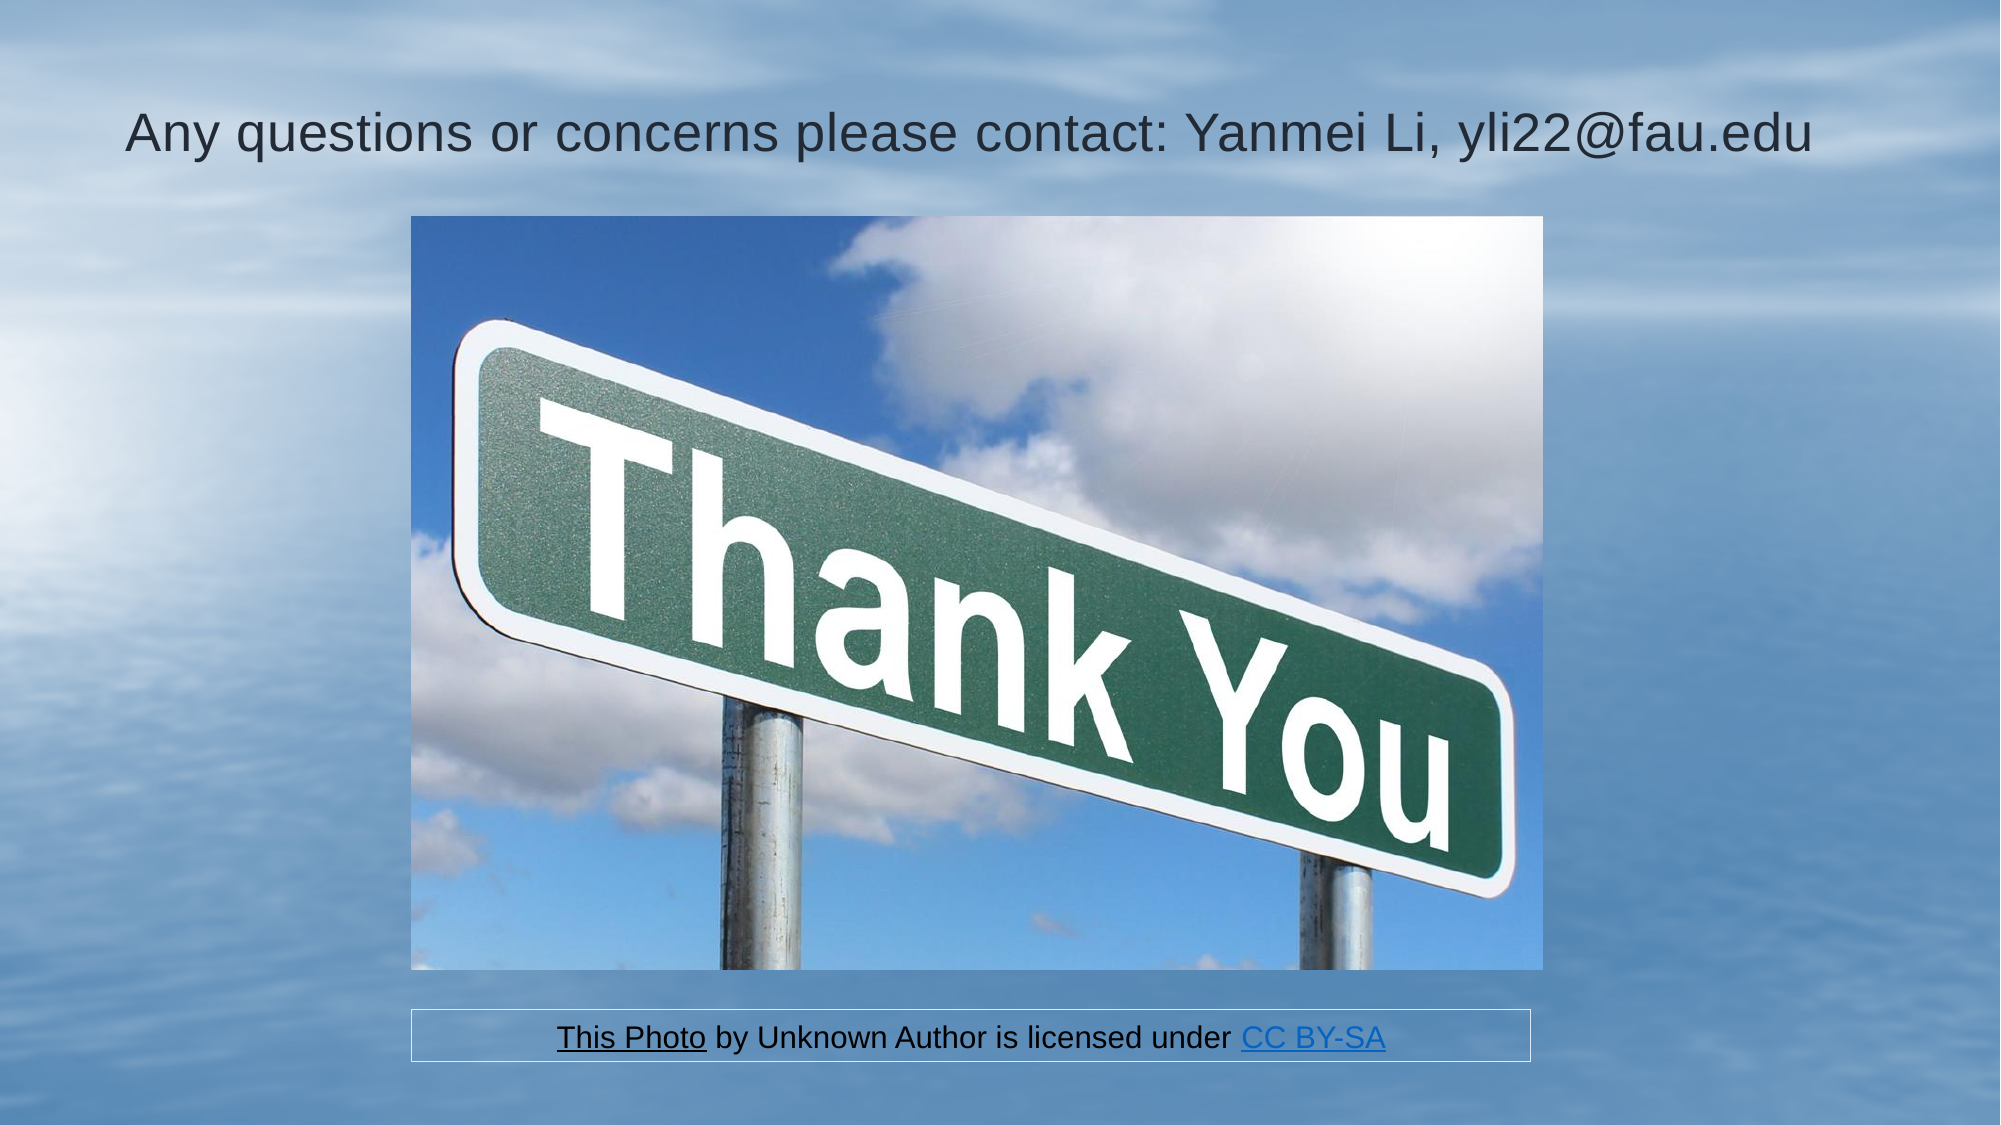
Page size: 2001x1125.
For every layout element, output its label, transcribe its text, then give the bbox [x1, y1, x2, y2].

text_box This Photo by Unknown Author is licensed under CC BY-SA [411, 1009, 1531, 1062]
list Any questions or concerns please contact: Yanmei Li, yli22@fau.edu [110, 89, 1844, 765]
picture [411, 216, 1543, 970]
